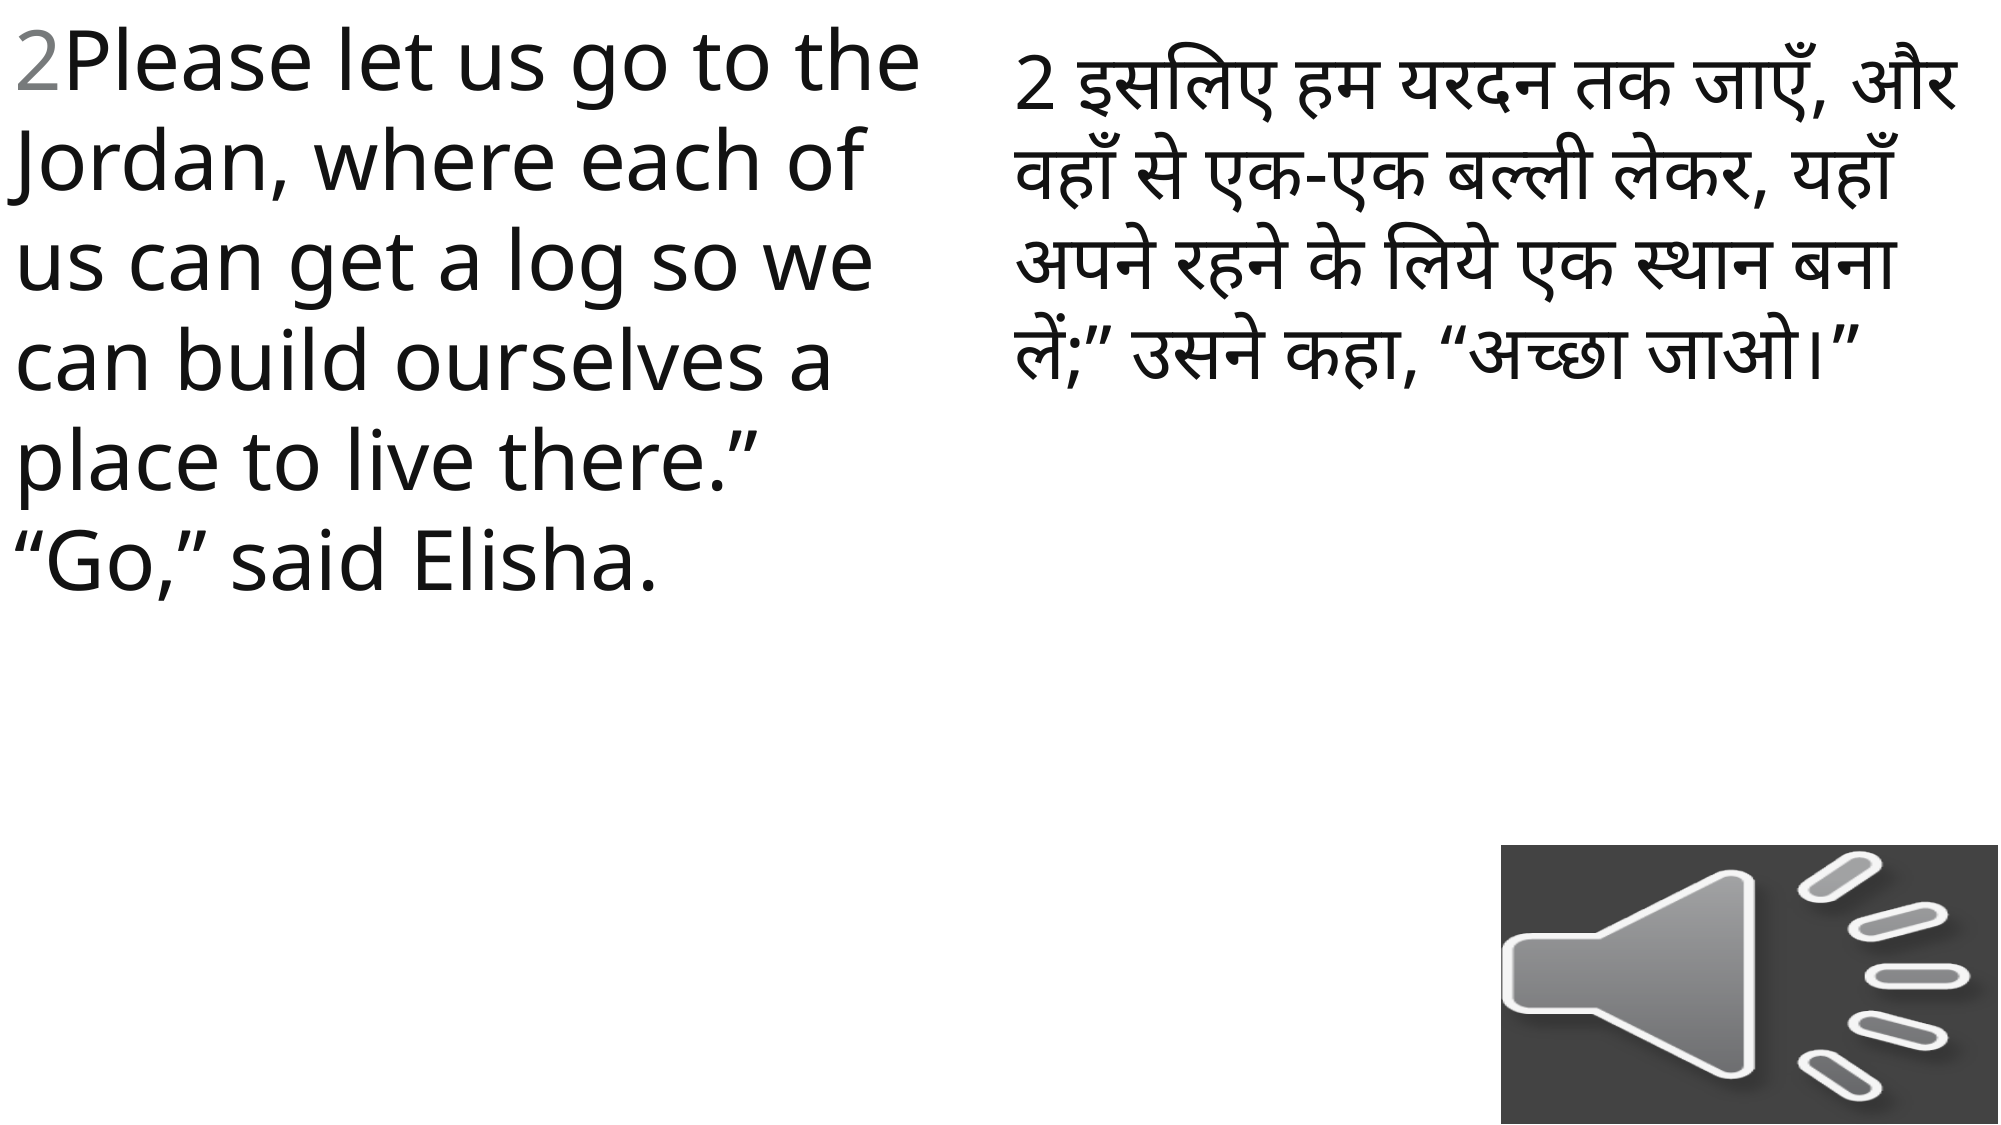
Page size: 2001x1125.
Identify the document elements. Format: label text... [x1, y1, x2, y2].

text_box 2Please let us go to the Jordan, where each of us can get a log so we can build ourselves a place to live there.” “Go,” said Elisha. [0, 0, 981, 1125]
text_box 2 इसलिए हम यरदन तक जाएँ, और वहाँ से एक-एक बल्ली लेकर, यहाँ अपने रहने के लिये एक स्थान बना लें;” उसने कहा, “अच्छा जाओ।” [999, 27, 2000, 1104]
picture [1500, 843, 2000, 1125]
